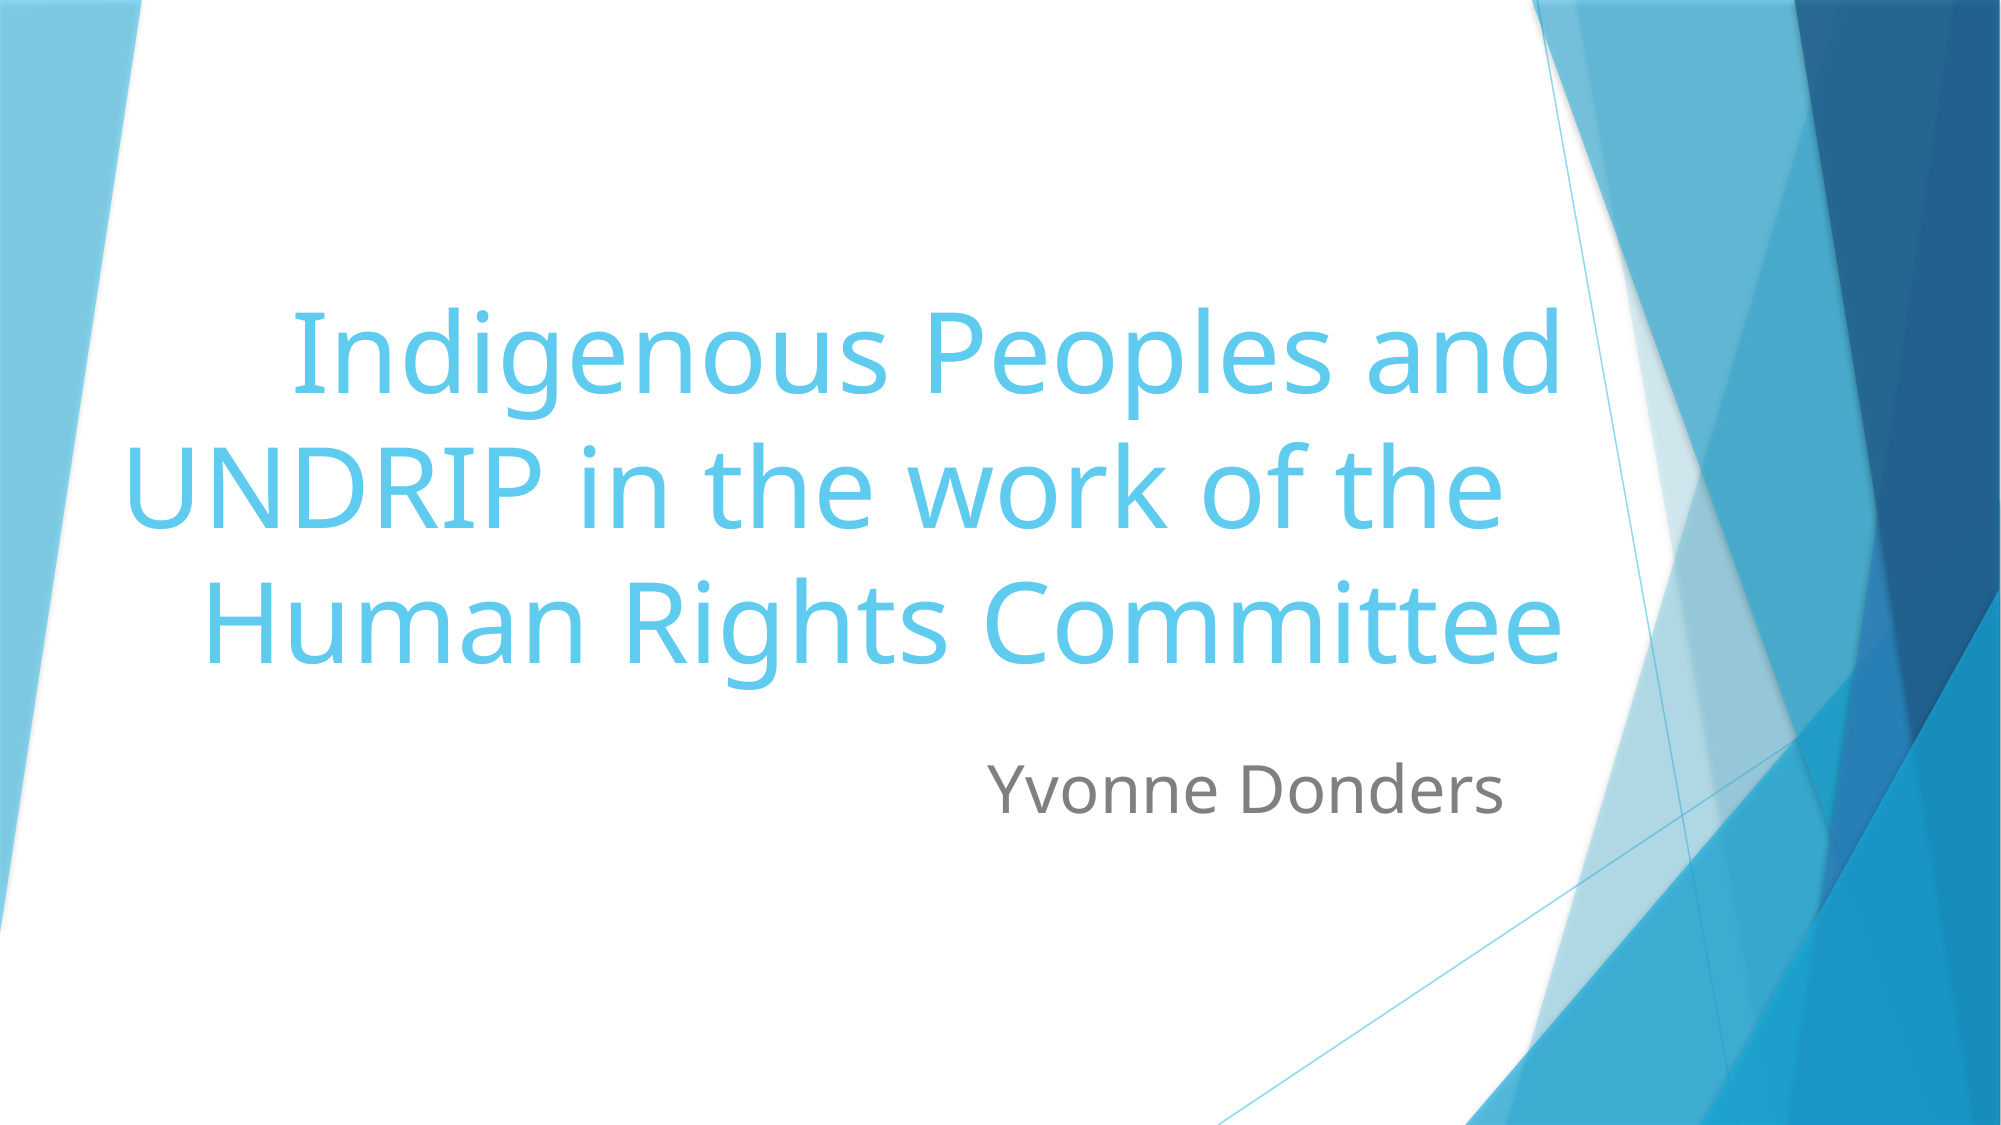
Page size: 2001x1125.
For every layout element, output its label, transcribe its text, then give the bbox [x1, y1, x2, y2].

subtitle Yvonne Donders [247, 738, 1522, 845]
title Indigenous Peoples and UNDRIP in the work of the Human Rights Committee [93, 205, 1583, 694]
